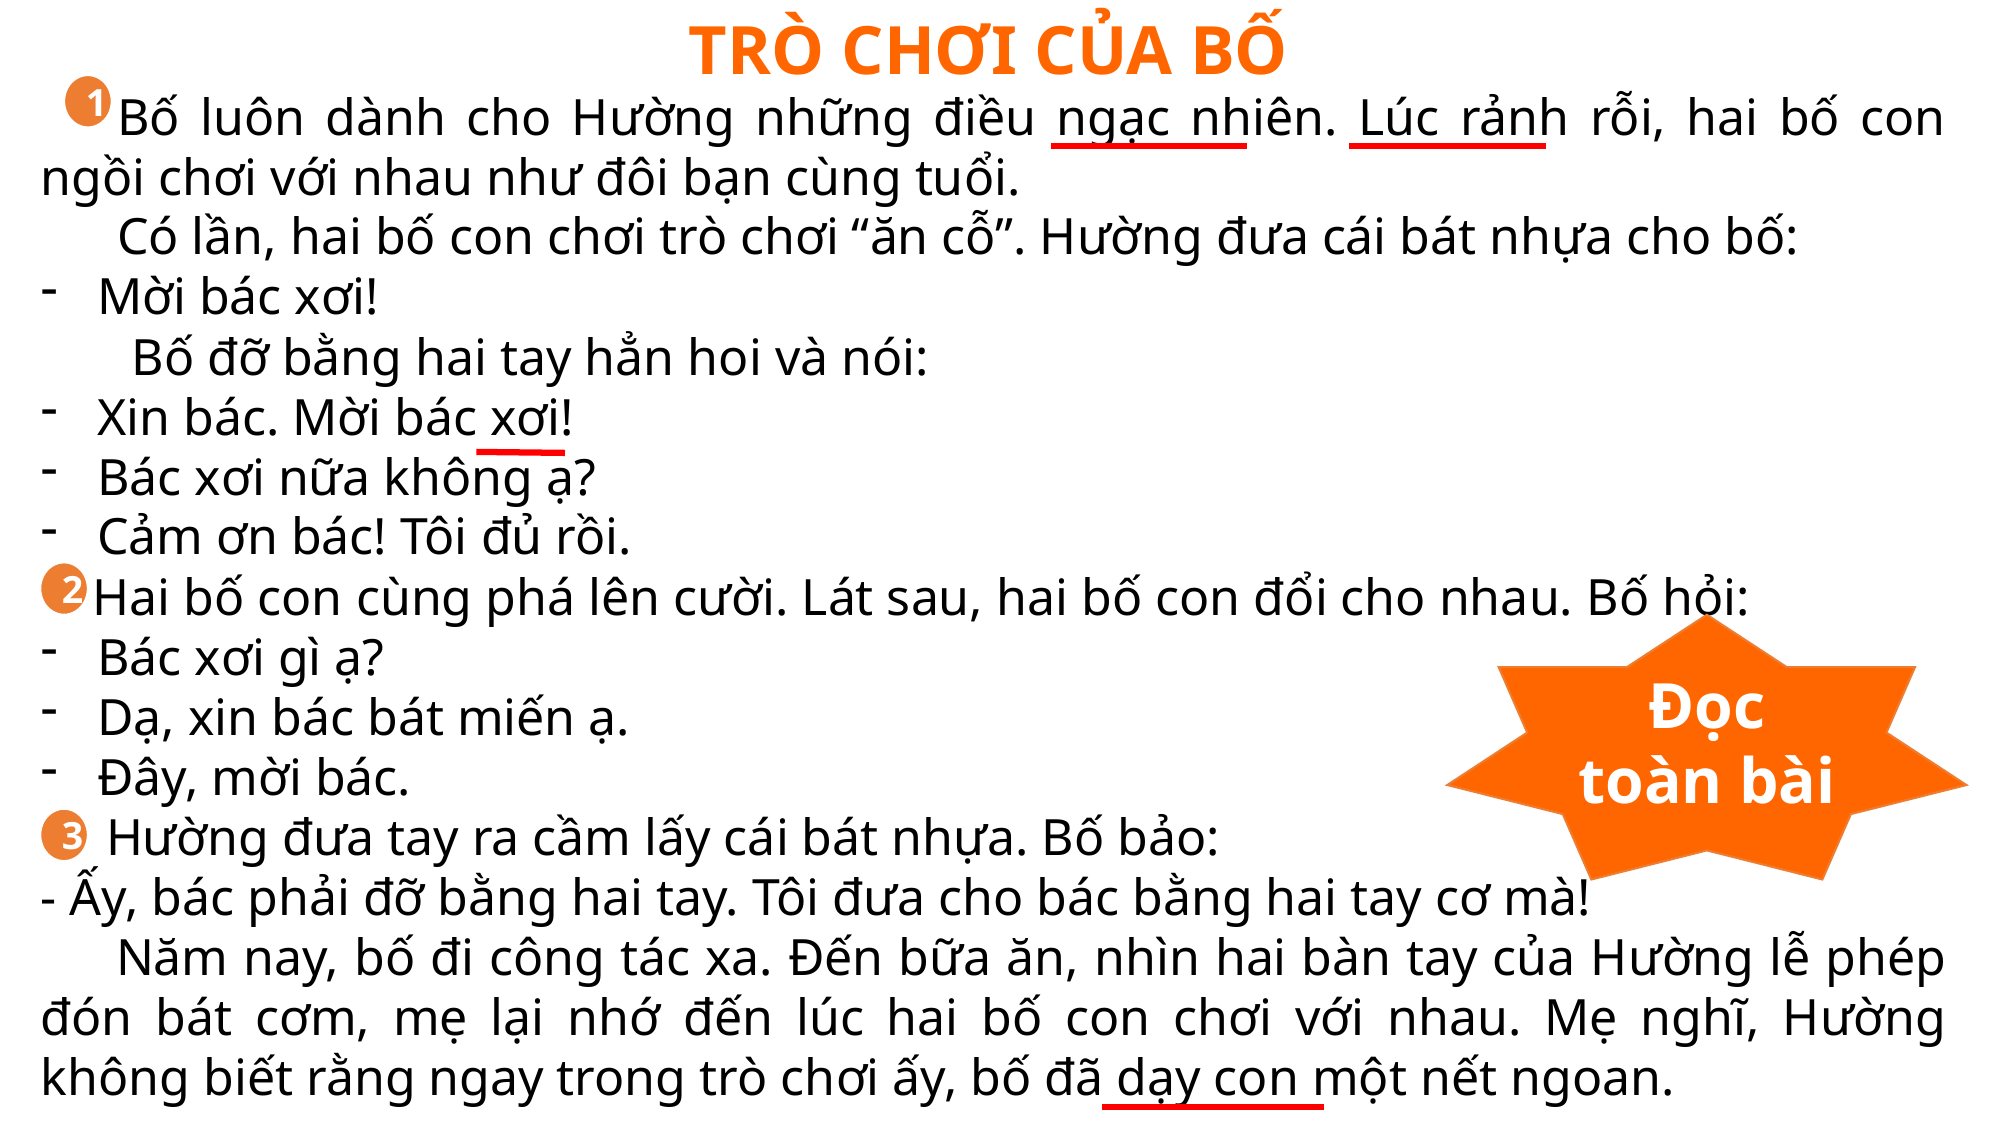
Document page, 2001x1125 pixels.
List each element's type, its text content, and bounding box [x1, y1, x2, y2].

text_box Bố luôn dành cho Hường những điều ngạc nhiên. Lúc rảnh rỗi, hai bố con ngồi chơi với nhau như đôi bạn cùng tuổi. Có lần, hai bố con chơi trò chơi “ăn cỗ”. Hường đưa cái bát nhựa cho bố: Mời bác xơi! Bố đỡ bằng hai tay hẳn hoi và nói: Xin bác. Mời bác xơi! Bác xơi nữa không ạ? Cảm ơn bác! Tôi đủ rồi. Hai bố con cùng phá lên cười. Lát sau, hai bố con đổi cho nhau. Bố hỏi: Bác xơi gì ạ? Dạ, xin bác bát miến ạ. Đây, mời bác. Hường đưa tay ra cầm lấy cái bát nhựa. Bố bảo: - Ấy, bác phải đỡ bằng hai tay. Tôi đưa cho bác bằng hai tay cơ mà! Năm nay, bố đi công tác xa. Đến bữa ăn, nhìn hai bàn tay của Hường lễ phép đón bát cơm, mẹ lại nhớ đến lúc hai bố con chơi với nhau. Mẹ nghĩ, Hường không biết rằng ngay trong trò chơi ấy, bố đã dạy con một nết ngoan. [20, 75, 1967, 1115]
text_box Đọc toàn bài [1444, 613, 1969, 881]
text_box TRÒ CHƠI CỦA BỐ [0, 0, 1882, 95]
text_box 3 [39, 807, 89, 863]
text_box 1 [63, 74, 113, 129]
text_box 2 [39, 561, 89, 616]
